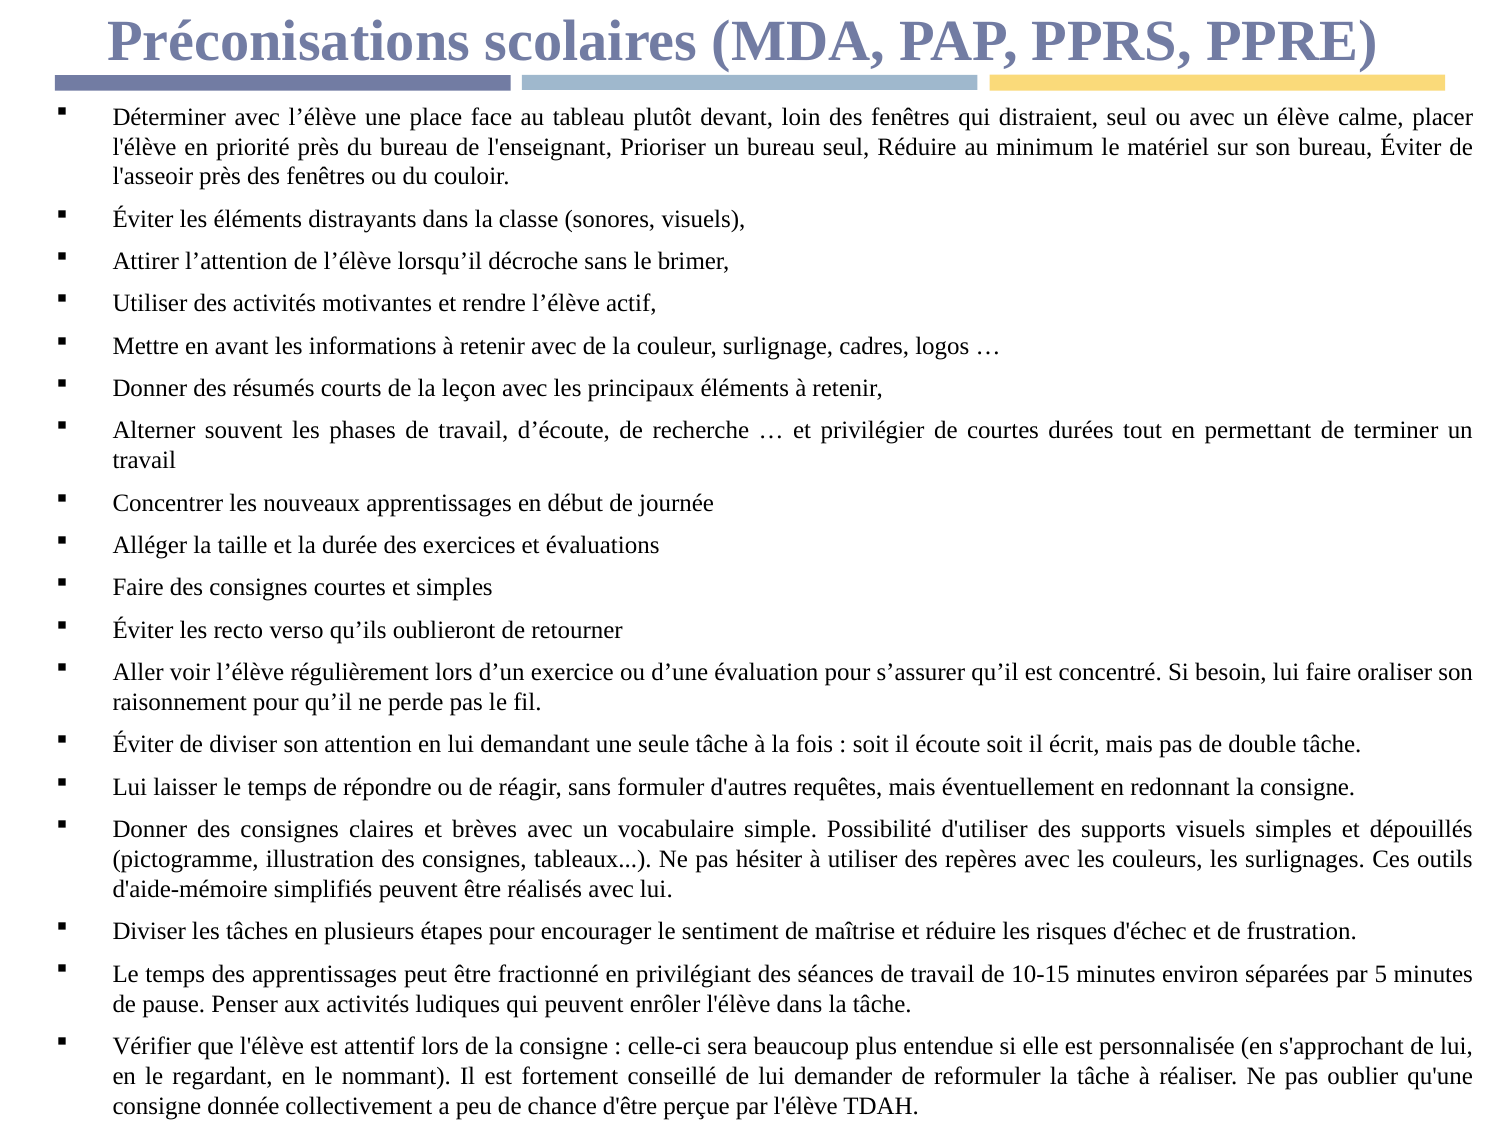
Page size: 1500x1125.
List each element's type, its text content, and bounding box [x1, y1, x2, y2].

list Déterminer avec l’élève une place face au tableau plutôt devant, loin des fenêtres qui distraient, seul ou avec un élève calme, placer l'élève en priorité près du bureau de l'enseignant, Prioriser un bureau seul, Réduire au minimum le matériel sur son bureau, Éviter de l'asseoir près des fenêtres ou du couloir. Éviter les éléments distrayants dans la classe (sonores, visuels), Attirer l’attention de l’élève lorsqu’il décroche sans le brimer, Utiliser des activités motivantes et rendre l’élève actif, Mettre en avant les informations à retenir avec de la couleur, surlignage, cadres, logos … Donner des résumés courts de la leçon avec les principaux éléments à retenir, Alterner souvent les phases de travail, d’écoute, de recherche … et privilégier de courtes durées tout en permettant de terminer un travail Concentrer les nouveaux apprentissages en début de journée Alléger la taille et la durée des exercices et évaluations Faire des consignes courtes et simples Éviter les recto verso qu’ils oublieront de retourner Aller voir l’élève régulièrement lors d’un exercice ou d’une évaluation pour s’assurer qu’il est concentré. Si besoin, lui faire oraliser son raisonnement pour qu’il ne perde pas le fil. Éviter de diviser son attention en lui demandant une seule tâche à la fois : soit il écoute soit il écrit, mais pas de double tâche. Lui laisser le temps de répondre ou de réagir, sans formuler d'autres requêtes, mais éventuellement en redonnant la consigne. Donner des consignes claires et brèves avec un vocabulaire simple. Possibilité d'utiliser des supports visuels simples et dépouillés (pictogramme, illustration des consignes, tableaux...). Ne pas hésiter à utiliser des repères avec les couleurs, les surlignages. Ces outils d'aide-mémoire simplifiés peuvent être réalisés avec lui. Diviser les tâches en plusieurs étapes pour encourager le sentiment de maîtrise et réduire les risques d'échec et de frustration. Le temps des apprentissages peut être fractionné en privilégiant des séances de travail de 10-15 minutes environ séparées par 5 minutes de pause. Penser aux activités ludiques qui peuvent enrôler l'élève dans la tâche. Vérifier que l'élève est attentif lors de la consigne : celle-ci sera beaucoup plus entendue si elle est personnalisée (en s'approchant de lui, en le regardant, en le nommant). Il est fortement conseillé de lui demander de reformuler la tâche à réaliser. Ne pas oublier qu'une consigne donnée collectivement a peu de chance d'être perçue par l'élève TDAH. [56, 99, 1475, 1103]
title Préconisations scolaires (MDA, PAP, PPRS, PPRE) [56, 2, 1444, 74]
